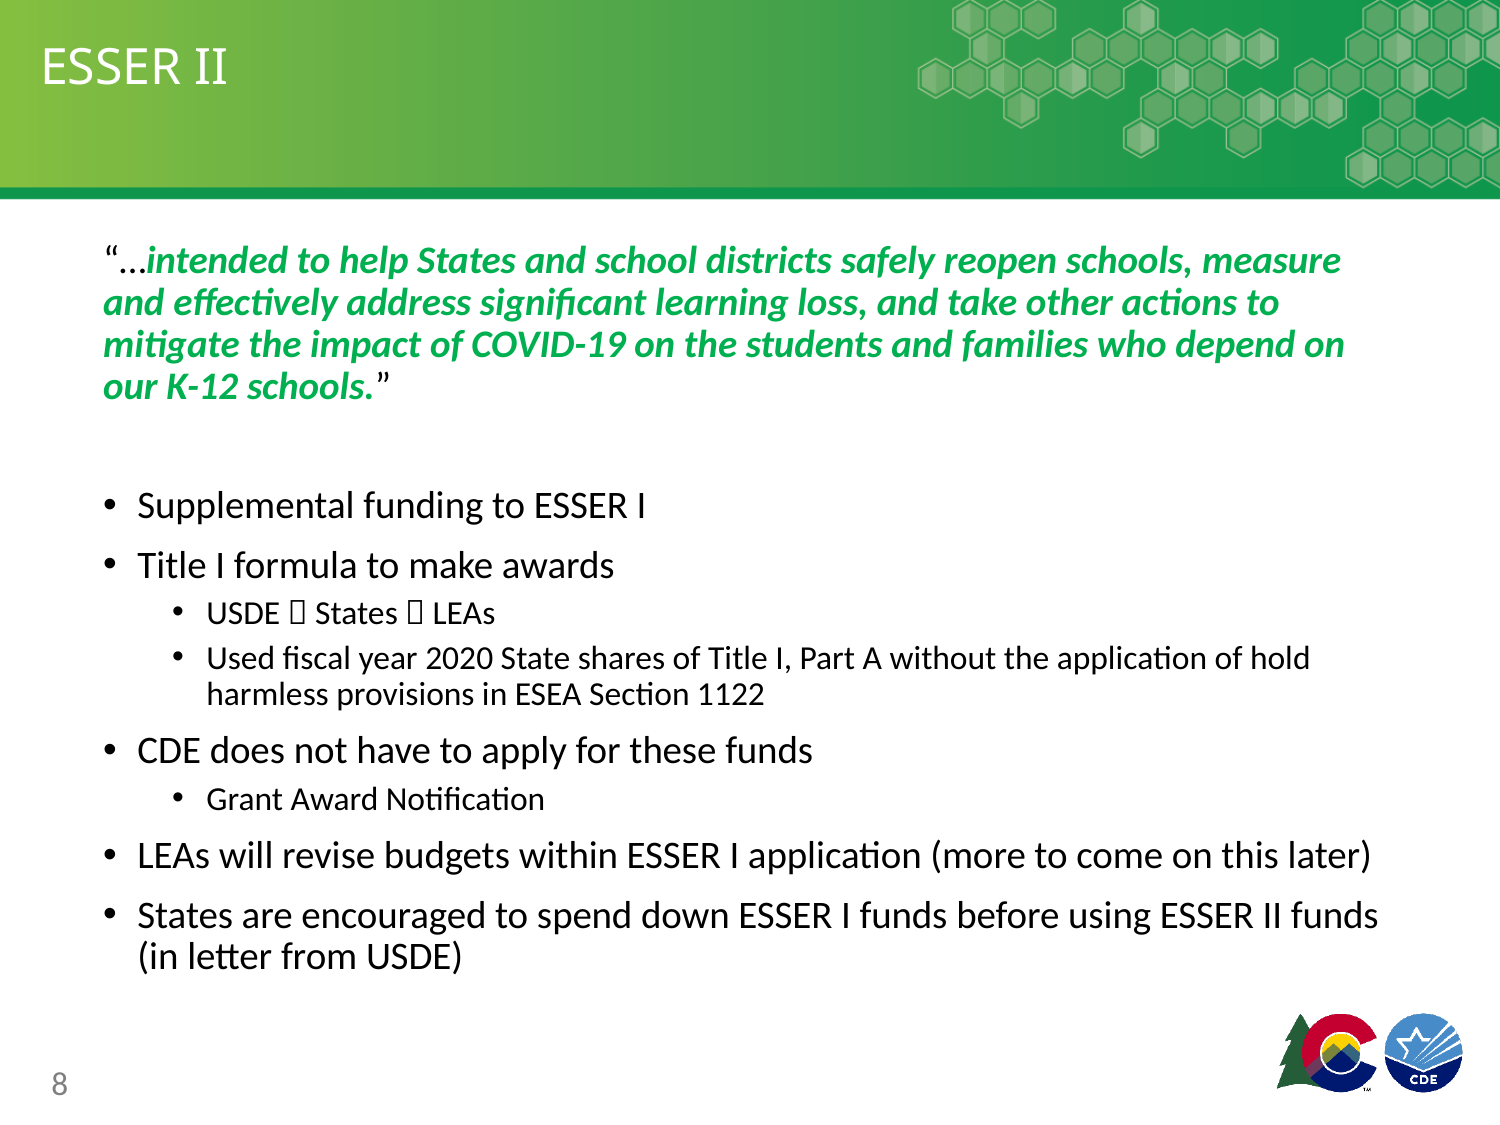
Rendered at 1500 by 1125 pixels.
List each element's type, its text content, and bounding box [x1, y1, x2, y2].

picture [1275, 1012, 1463, 1093]
list “…intended to help States and school districts safely reopen schools, measure and effectively address significant learning loss, and take other actions to mitigate the impact of COVID-19 on the students and families who depend on our K-12 schools.” Supplemental funding to ESSER I Title I formula to make awards USDE  States  LEAs Used fiscal year 2020 State shares of Title I, Part A without the application of hold harmless provisions in ESEA Section 1122 CDE does not have to apply for these funds Grant Award Notification LEAs will revise budgets within ESSER I application (more to come on this later) States are encouraged to spend down ESSER I funds before using ESSER II funds (in letter from USDE) [103, 239, 1397, 1002]
title ESSER II [40, 41, 1038, 166]
picture [0, 0, 1500, 200]
slide_number 8 [36, 1054, 375, 1115]
